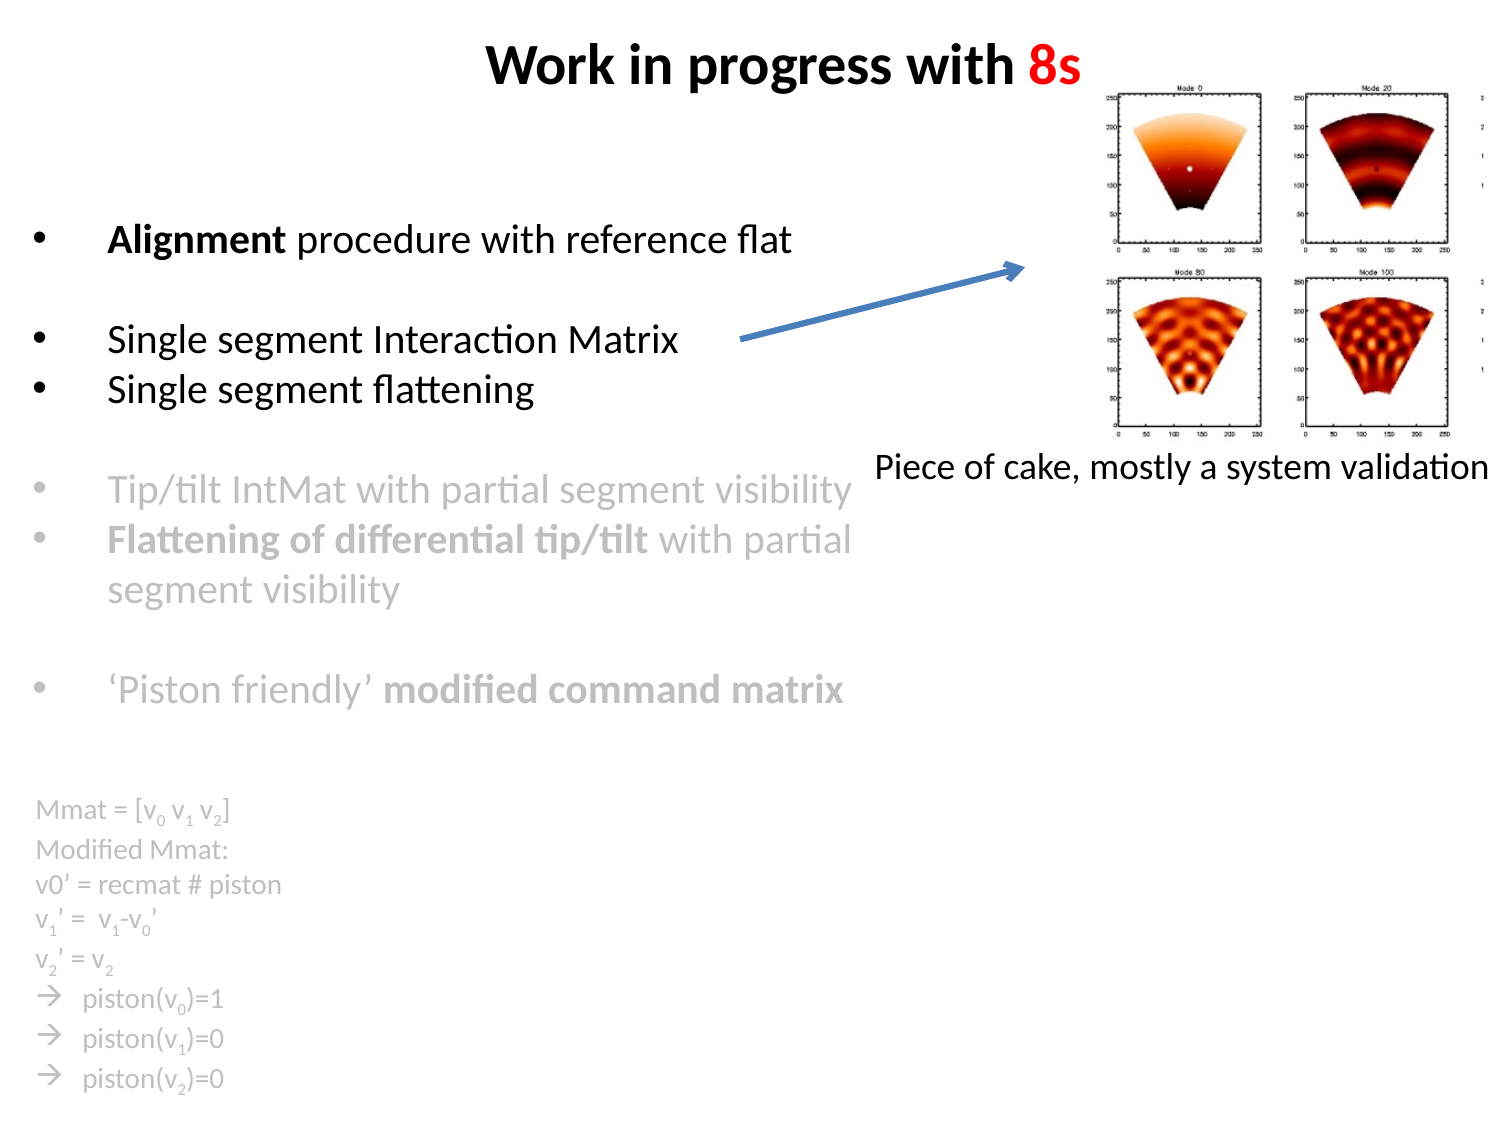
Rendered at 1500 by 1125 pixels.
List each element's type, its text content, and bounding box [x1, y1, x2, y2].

text_box Piece of cake, mostly a system validation [859, 434, 1500, 495]
picture [1085, 83, 1484, 452]
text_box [739, 266, 1026, 340]
text_box Alignment procedure with reference flat Single segment Interaction Matrix Single segment flattening Tip/tilt IntMat with partial segment visibility Flattening of differential tip/tilt with partial segment visibility ‘Piston friendly’ modified command matrix [17, 154, 1022, 890]
text_box Work in progress with 8s [470, 19, 1097, 104]
text_box Mmat = [v0 v1 v2] Modified Mmat: v0’ = recmat # piston v1’ = v1-v0’ v2’ = v2 piston(v0)=1 piston(v1)=0 piston(v2)=0 [20, 782, 361, 1106]
